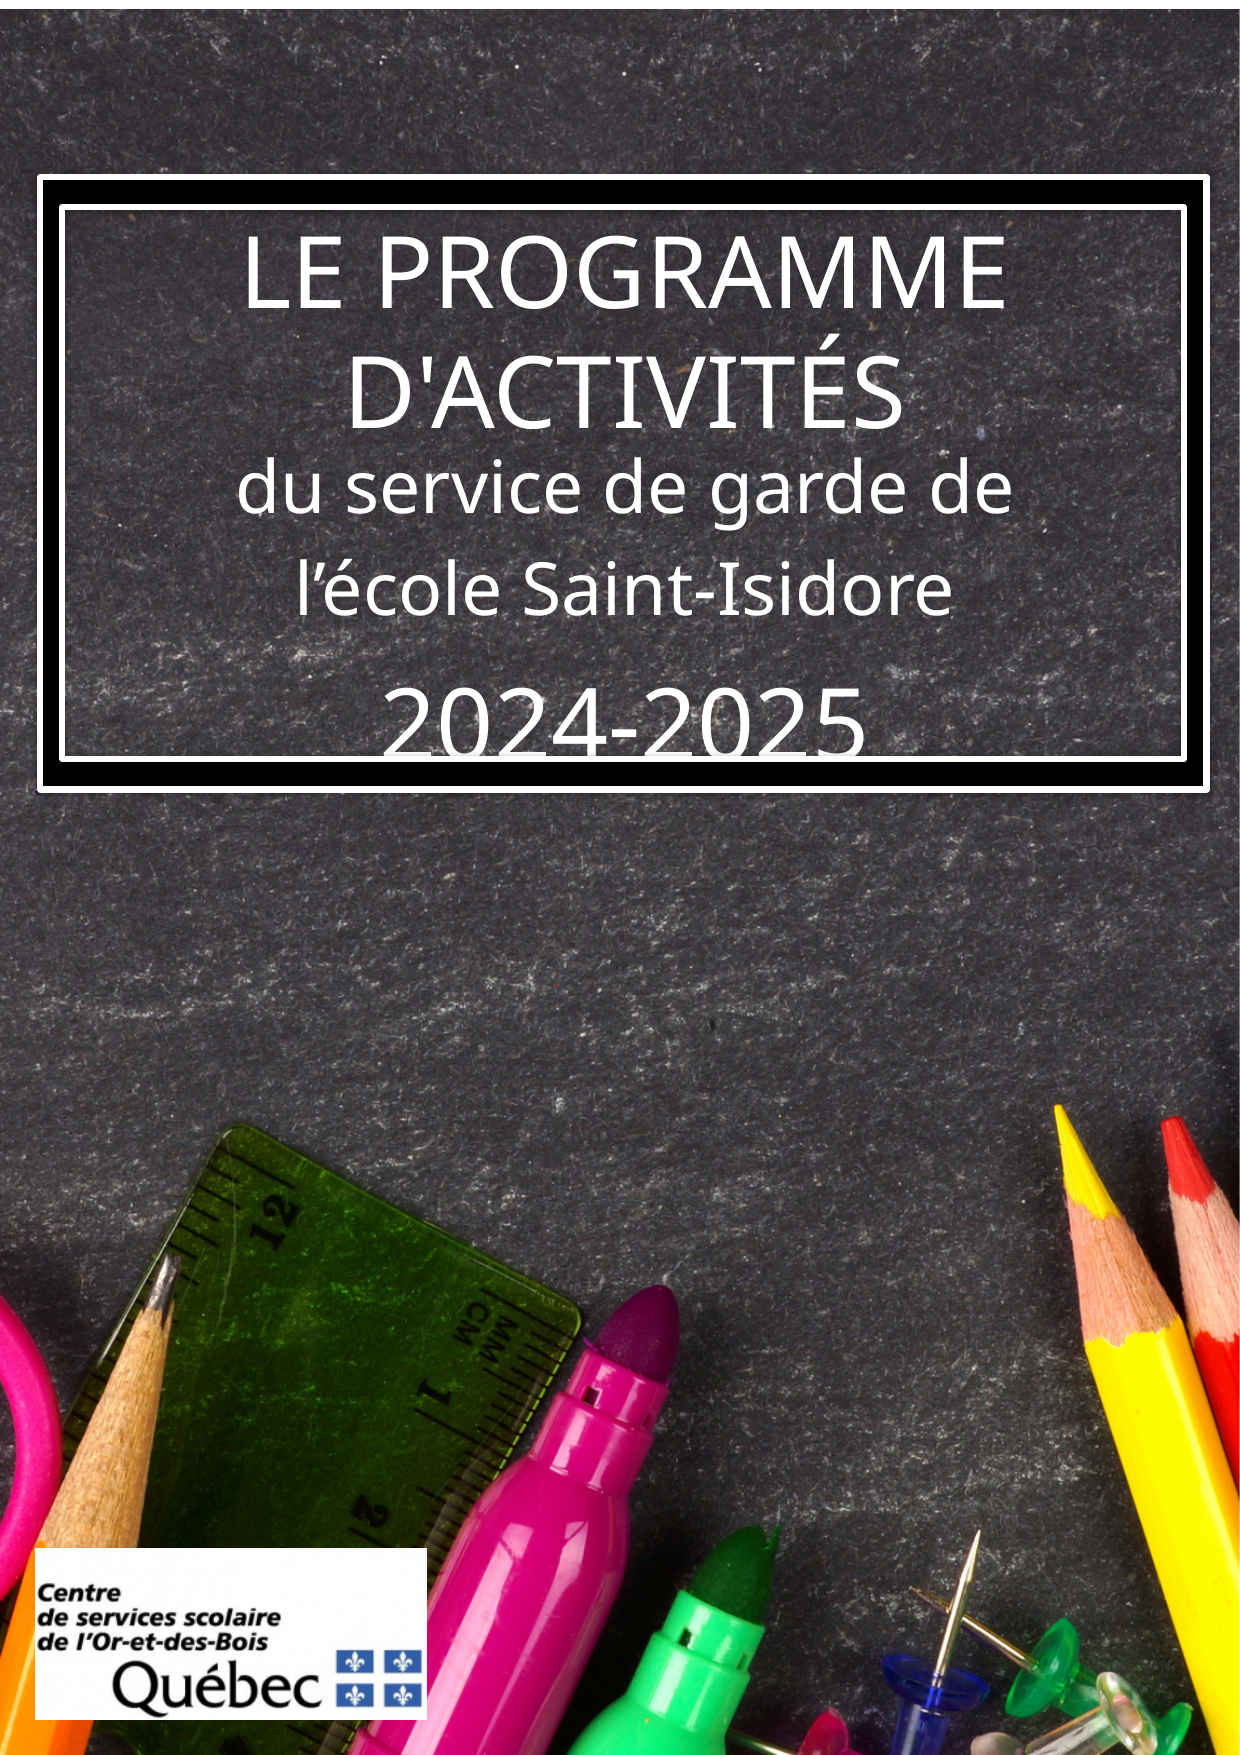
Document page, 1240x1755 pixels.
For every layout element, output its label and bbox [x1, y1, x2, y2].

picture [0, 8, 1240, 1755]
text_box [39, 177, 1207, 790]
